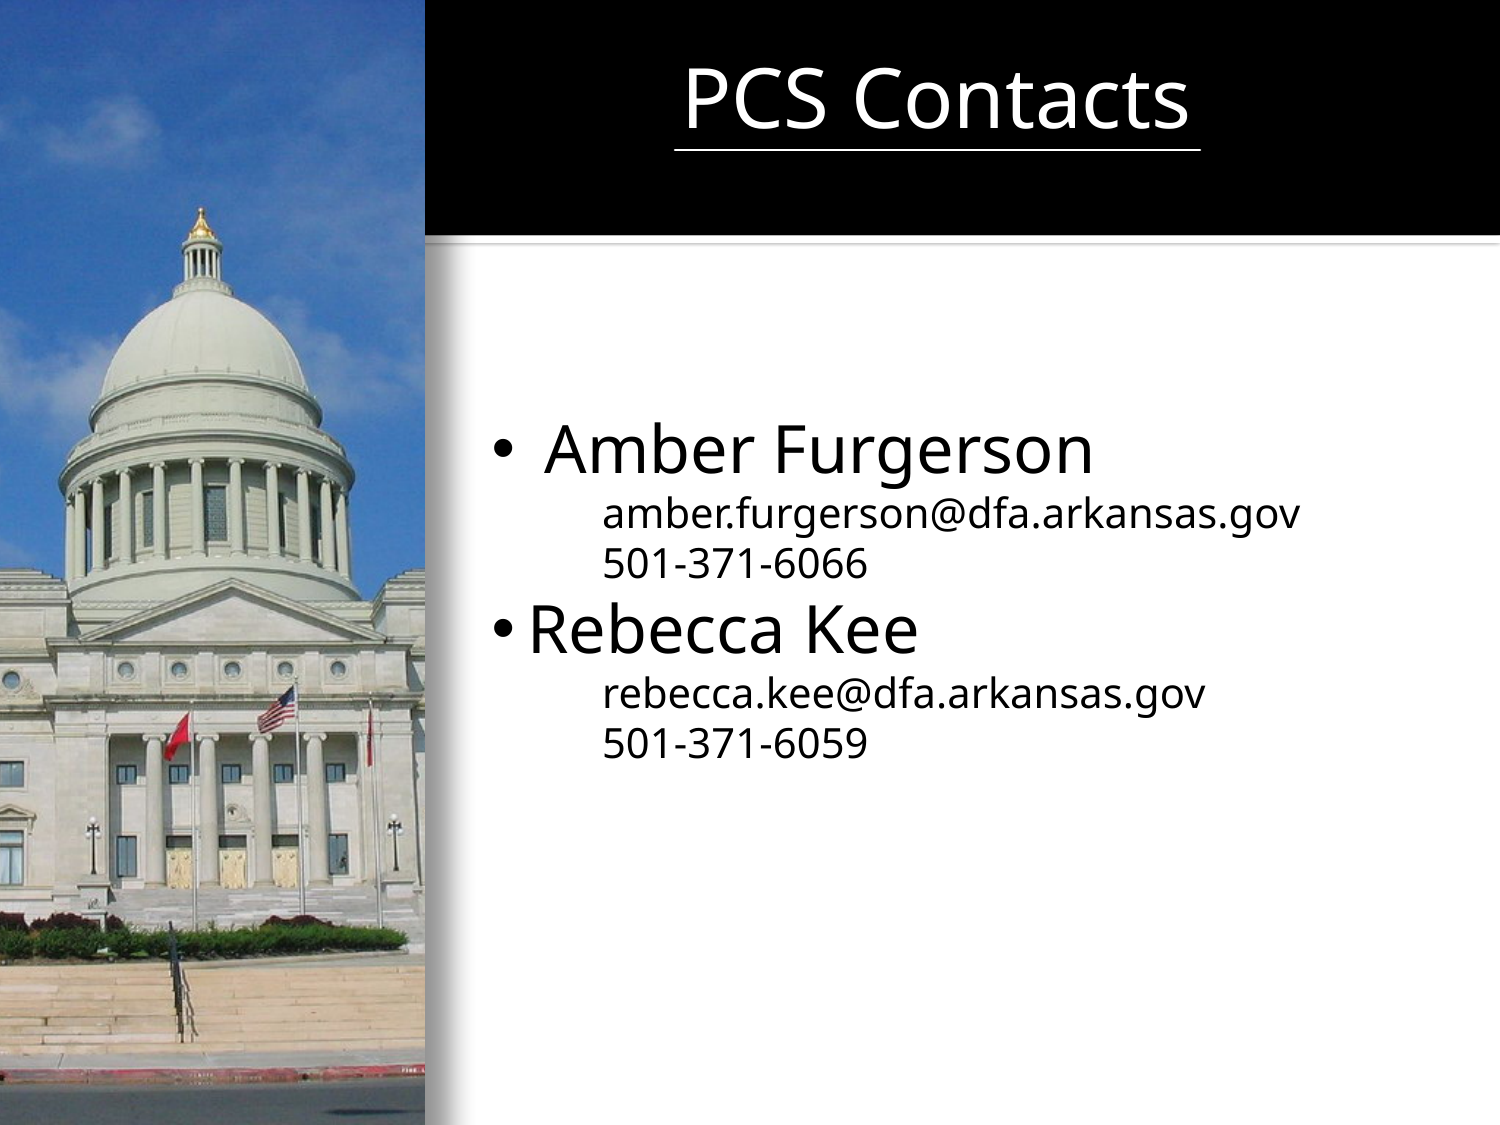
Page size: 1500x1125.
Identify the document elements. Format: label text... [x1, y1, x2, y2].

text_box PCS Contacts [623, 37, 1250, 153]
picture [0, 0, 425, 1125]
text_box Amber Furgerson amber.furgerson@dfa.arkansas.gov 501-371-6066 Rebecca Kee rebecca.kee@dfa.arkansas.gov 501-371-6059 [470, 399, 1325, 985]
